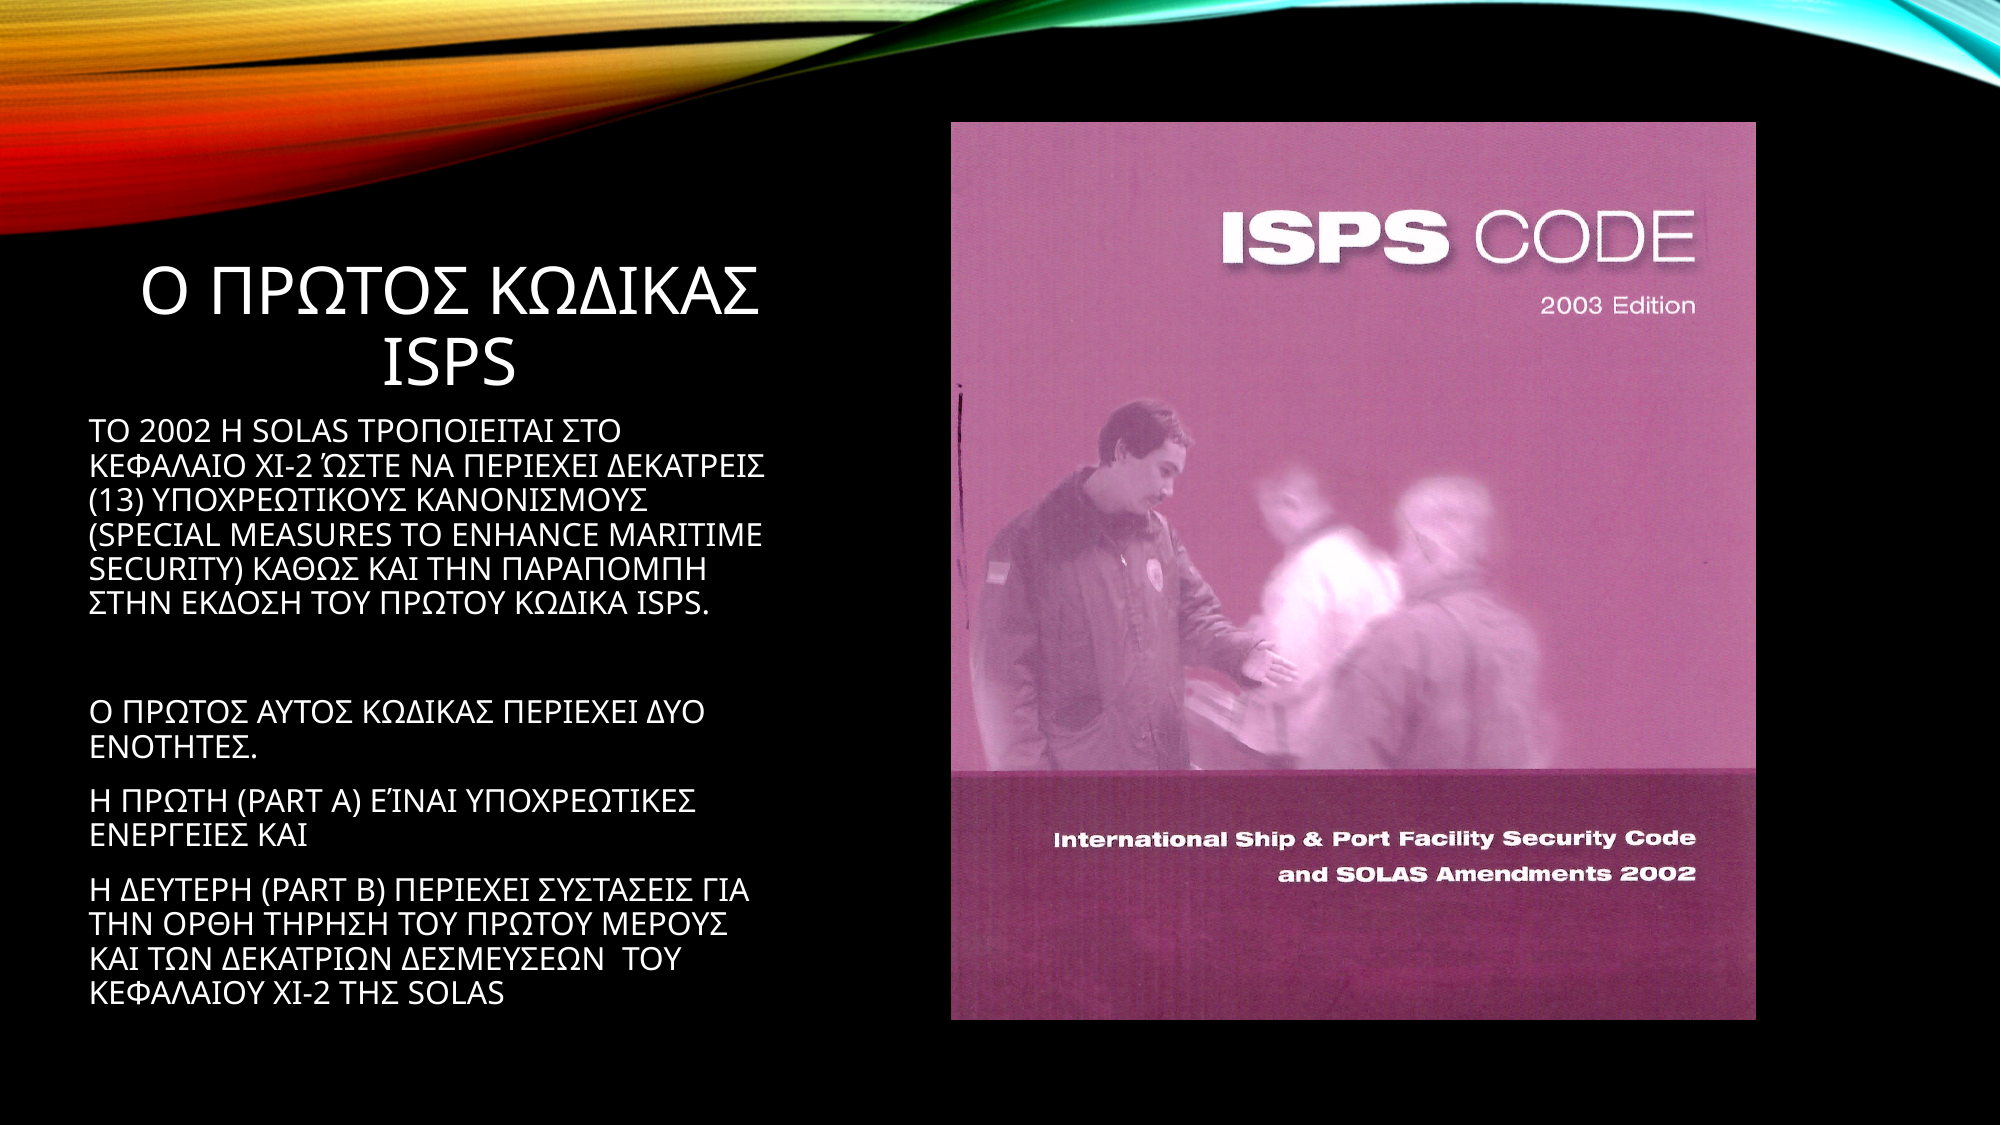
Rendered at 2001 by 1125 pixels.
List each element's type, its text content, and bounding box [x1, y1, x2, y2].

list TO 2002 H SOLAS ΤΡΟΠΟΙΕΙΤΑΙ ΣΤΟ ΚΕΦΑΛΑΙΟ ΧΙ-2 ΏΣΤΕ ΝΑ ΠΕΡΙΕΧΕΙ ΔΕΚΑΤΡΕΙΣ (13) ΥΠΟΧΡΕΩΤΙΚΟΥΣ ΚΑΝΟΝΙΣΜΟΥΣ (SPECIAL MEASURES TO ENHANCE MARITIME SECURITY) ΚΑΘΩΣ ΚΑΙ ΤΗΝ ΠΑΡΑΠΟΜΠΗ ΣΤΗΝ ΕΚΔΟΣΗ ΤΟΥ ΠΡΩΤΟΥ ΚΩΔΙΚΑ ISPS. Ο ΠΡΩΤΟΣ ΑΥΤΟΣ ΚΩΔΙΚΑΣ ΠΕΡΙΕΧΕΙ ΔΥΟ ΕΝΟΤΗΤΕΣ. Η ΠΡΩΤΗ (PART Α) ΕΊΝΑΙ ΥΠΟΧΡΕΩΤΙΚΕΣ ΕΝΕΡΓΕΙΕΣ ΚΑΙ Η ΔΕΥΤΕΡΗ (PART Β) ΠΕΡΙΕΧΕΙ ΣΥΣΤΑΣΕΙΣ ΓΙΑ ΤΗΝ ΟΡΘΗ ΤΗΡΗΣΗ ΤΟΥ ΠΡΩΤΟΥ ΜΕΡΟΥΣ ΚΑΙ ΤΩΝ ΔΕΚΑΤΡΙΩΝ ΔΕΣΜΕΥΣΕΩΝ ΤΟΥ ΚΕΦΑΛΑΙΟΥ ΧΙ-2 ΤΗΣ SOLAS [73, 407, 788, 1048]
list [951, 122, 1756, 1021]
picture [0, 0, 2000, 237]
title Ο ΠΡΩΤΟΣ ΚΩΔΙΚΑΣ ISPS [112, 249, 788, 407]
